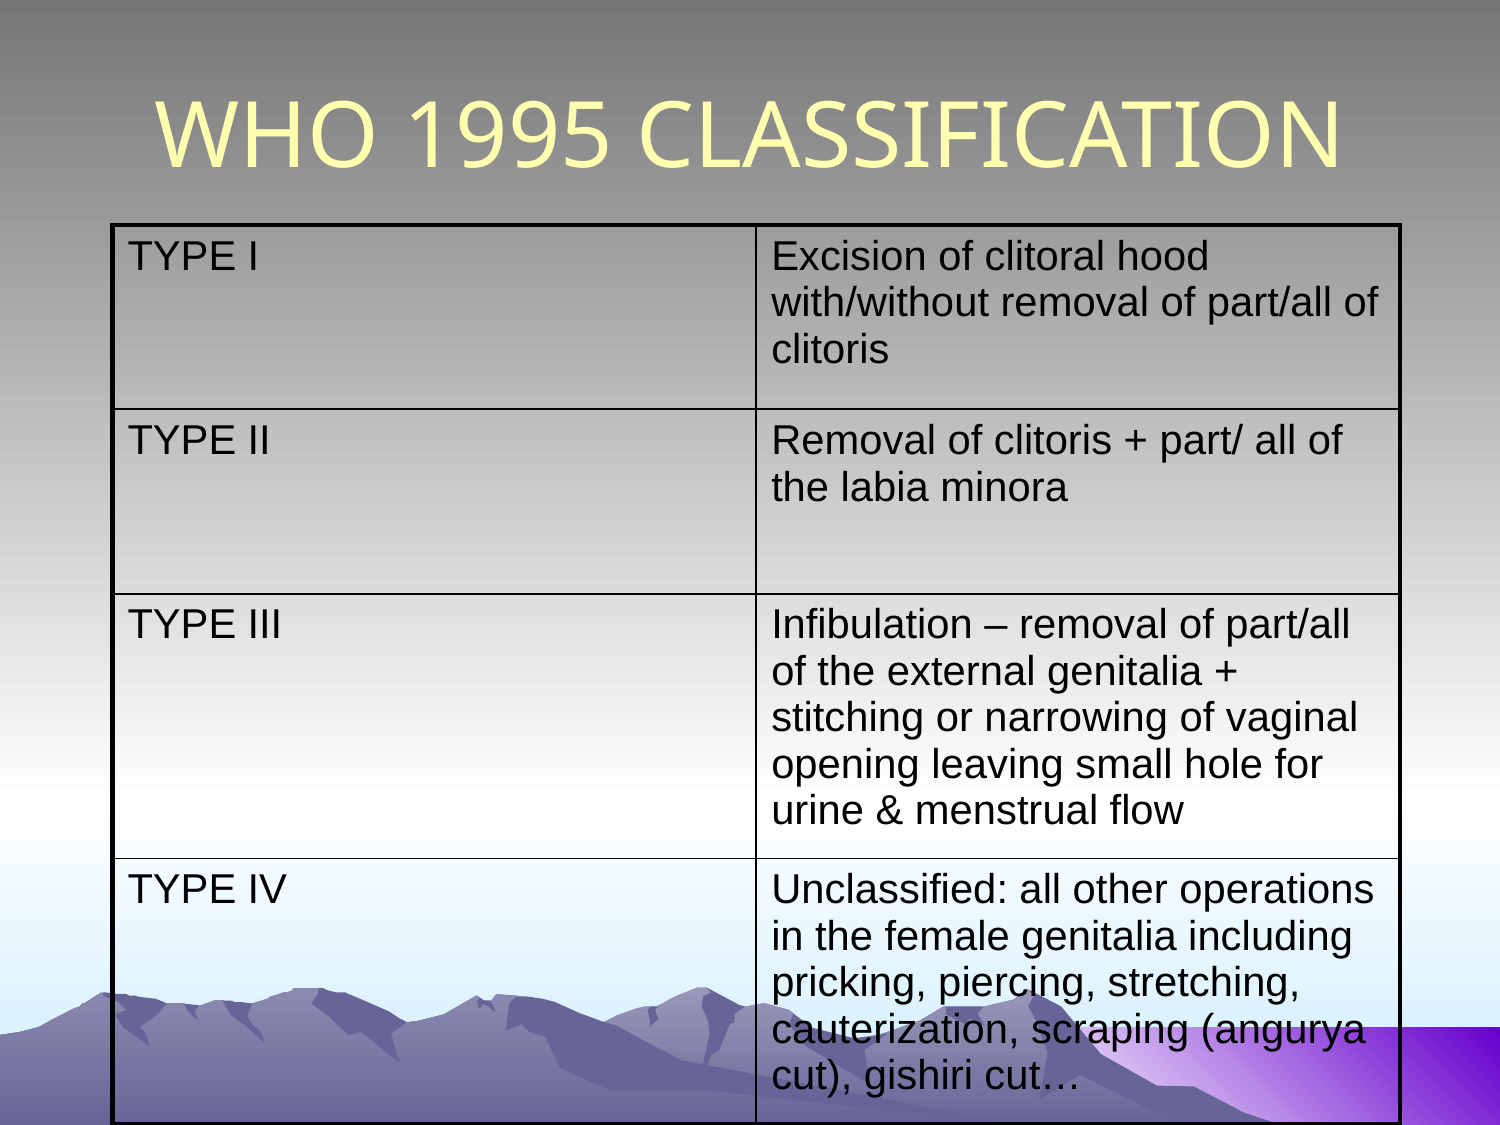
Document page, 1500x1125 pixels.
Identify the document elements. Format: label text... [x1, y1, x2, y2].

table_cell Infibulation – removal of part/all of the external genitalia + stitching or narrowing of vaginal opening leaving small hole for urine & menstrual flow [757, 595, 1398, 858]
title WHO 1995 CLASSIFICATION [75, 37, 1425, 225]
table_cell Removal of clitoris + part/ all of the labia minora [757, 410, 1398, 593]
table_cell TYPE IV [115, 859, 755, 1122]
table_cell TYPE II [115, 410, 755, 593]
table_header Excision of clitoral hood with/without removal of part/all of clitoris [757, 227, 1398, 408]
table_header TYPE I [115, 227, 755, 408]
table_cell Unclassified: all other operations in the female genitalia including pricking, piercing, stretching, cauterization, scraping (angurya cut), gishiri cut… [757, 859, 1398, 1122]
table_cell TYPE III [115, 595, 755, 858]
